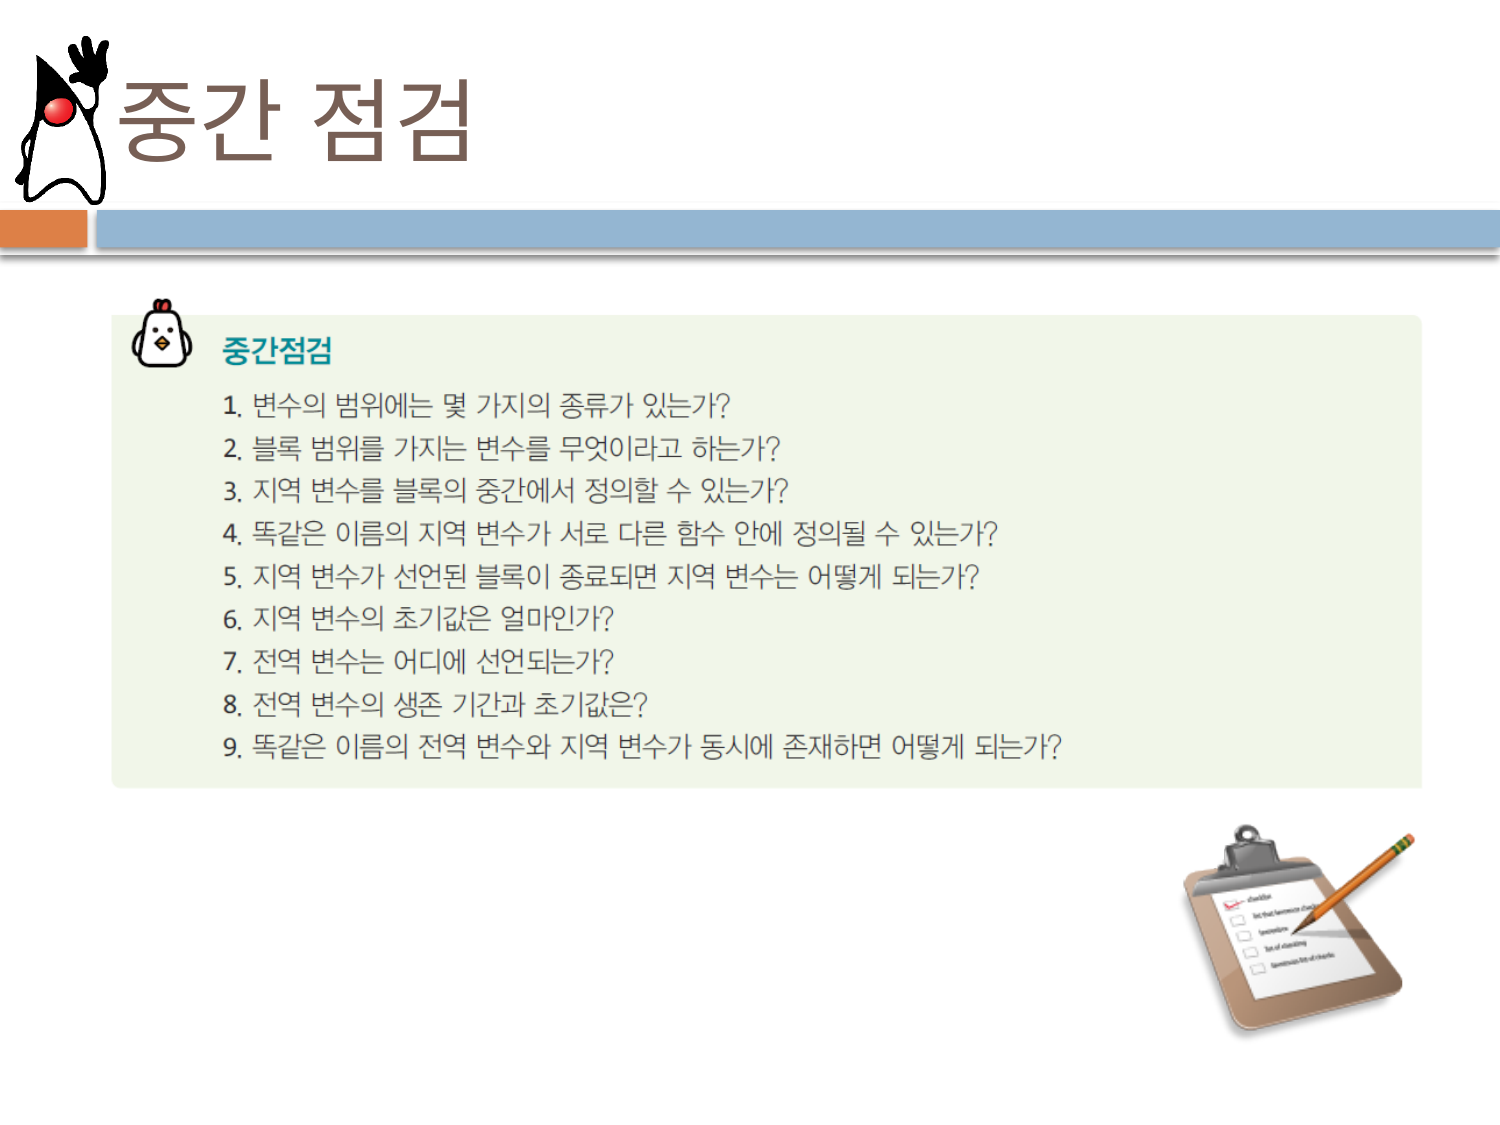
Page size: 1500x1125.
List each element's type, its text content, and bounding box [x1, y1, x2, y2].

title 중간 점검 [100, 37, 1438, 200]
picture [15, 36, 109, 205]
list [100, 285, 1439, 798]
picture [1170, 796, 1426, 1052]
